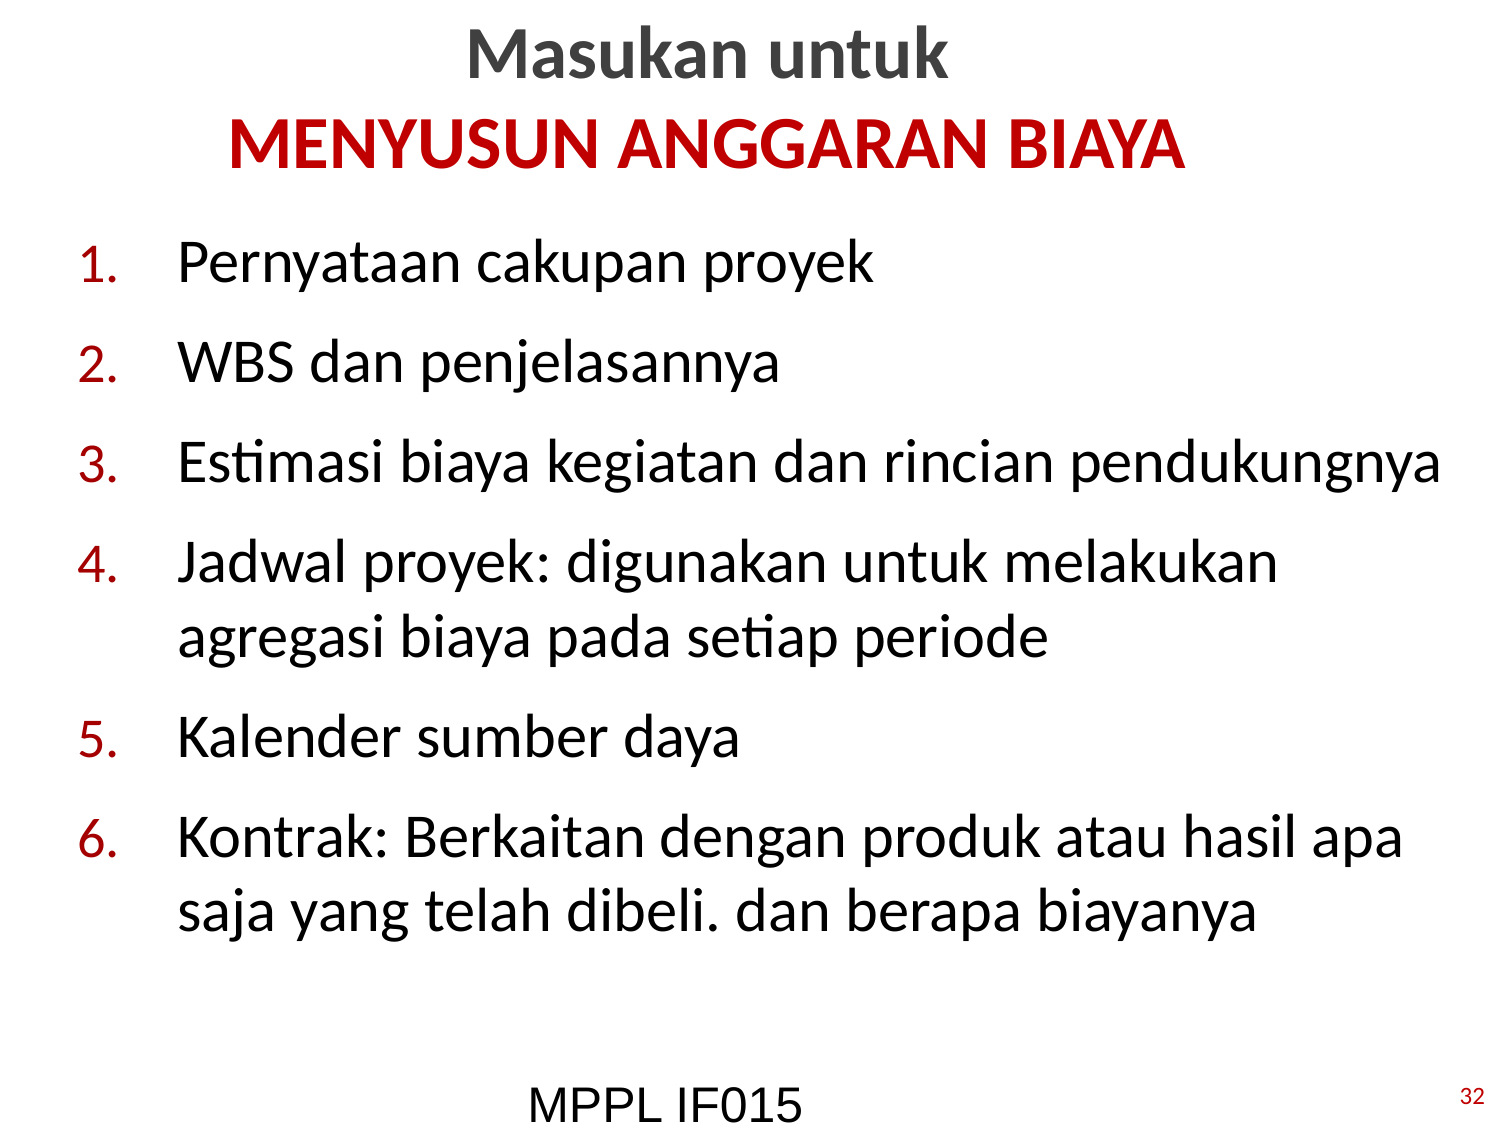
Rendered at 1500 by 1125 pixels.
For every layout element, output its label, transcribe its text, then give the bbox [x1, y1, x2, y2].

slide_number 32 [1149, 1065, 1500, 1125]
footer MPPL IF015 3 SKS [512, 1065, 988, 1125]
list Pernyataan cakupan proyek WBS dan penjelasannya Estimasi biaya kegiatan dan rincian pendukungnya Jadwal proyek: digunakan untuk melakukan agregasi biaya pada setiap periode Kalender sumber daya Kontrak: Berkaitan dengan produk atau hasil apa saja yang telah dibeli. dan berapa biayanya [62, 212, 1488, 1076]
title Masukan untuk MENYUSUN ANGGARAN BIAYA [49, 24, 1365, 163]
